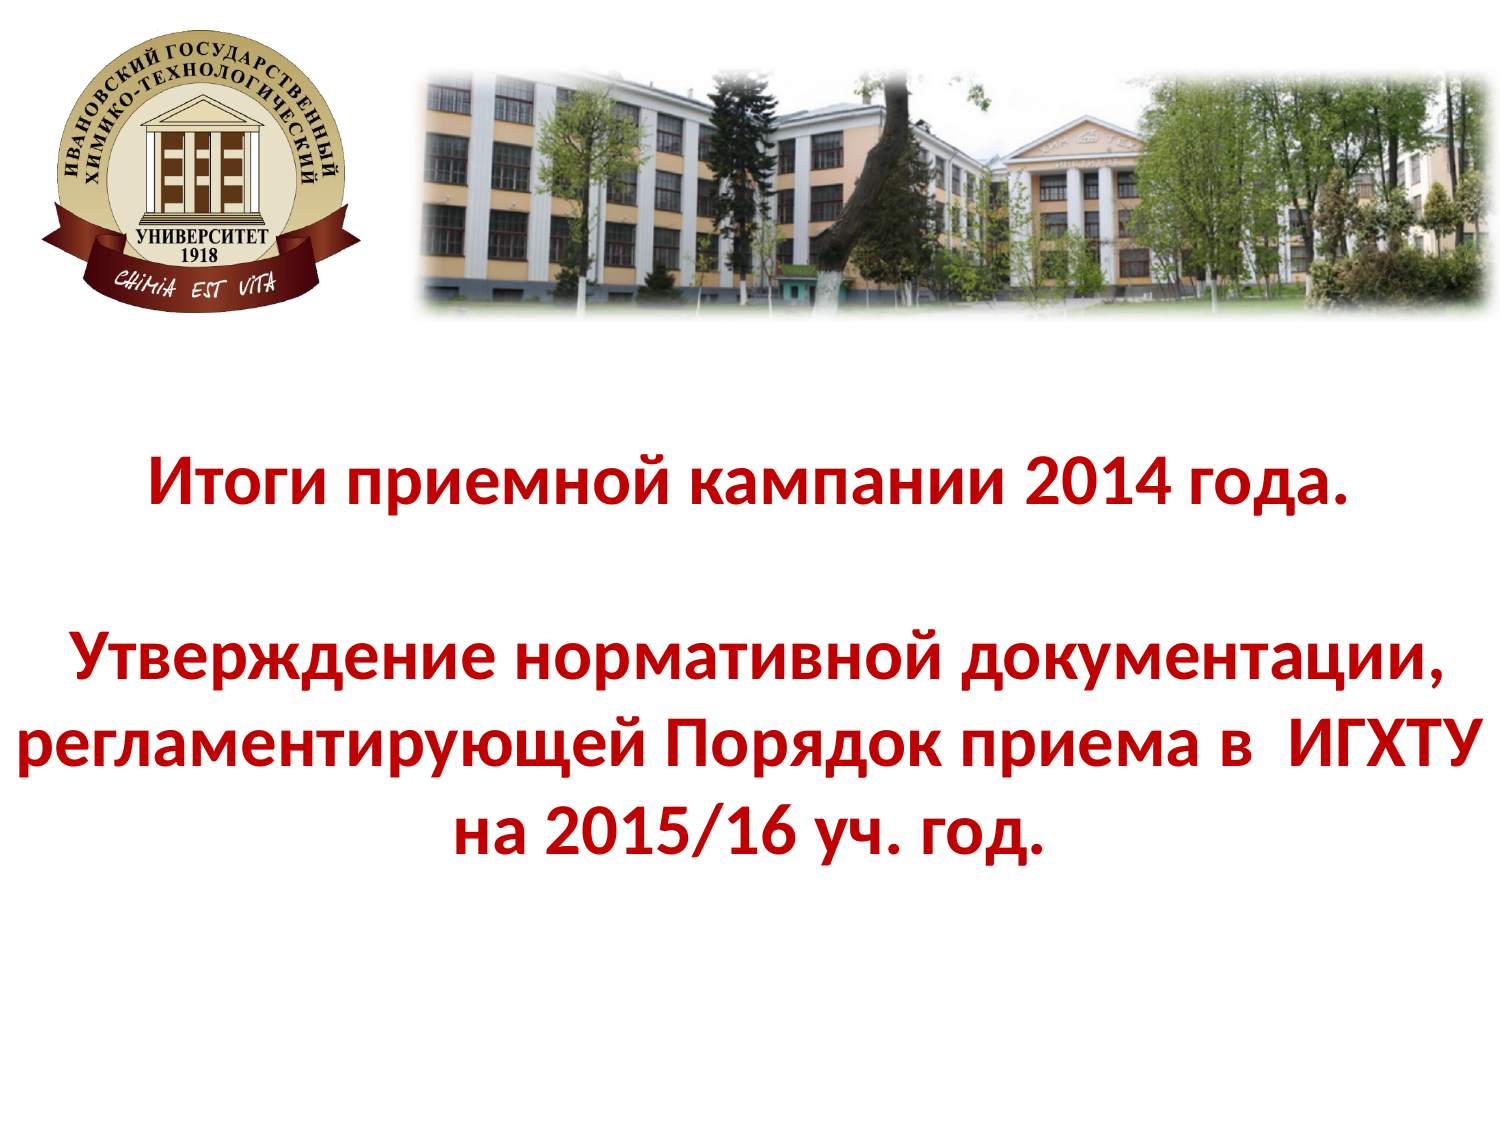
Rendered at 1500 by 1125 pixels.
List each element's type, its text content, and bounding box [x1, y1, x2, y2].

picture [40, 30, 361, 313]
title Итоги приемной кампании 2014 года. Утверждение нормативной документации, регламентирующей Порядок приема в ИГХТУ на 2015/16 уч. год. [0, 375, 1500, 1125]
picture [409, 66, 1500, 322]
